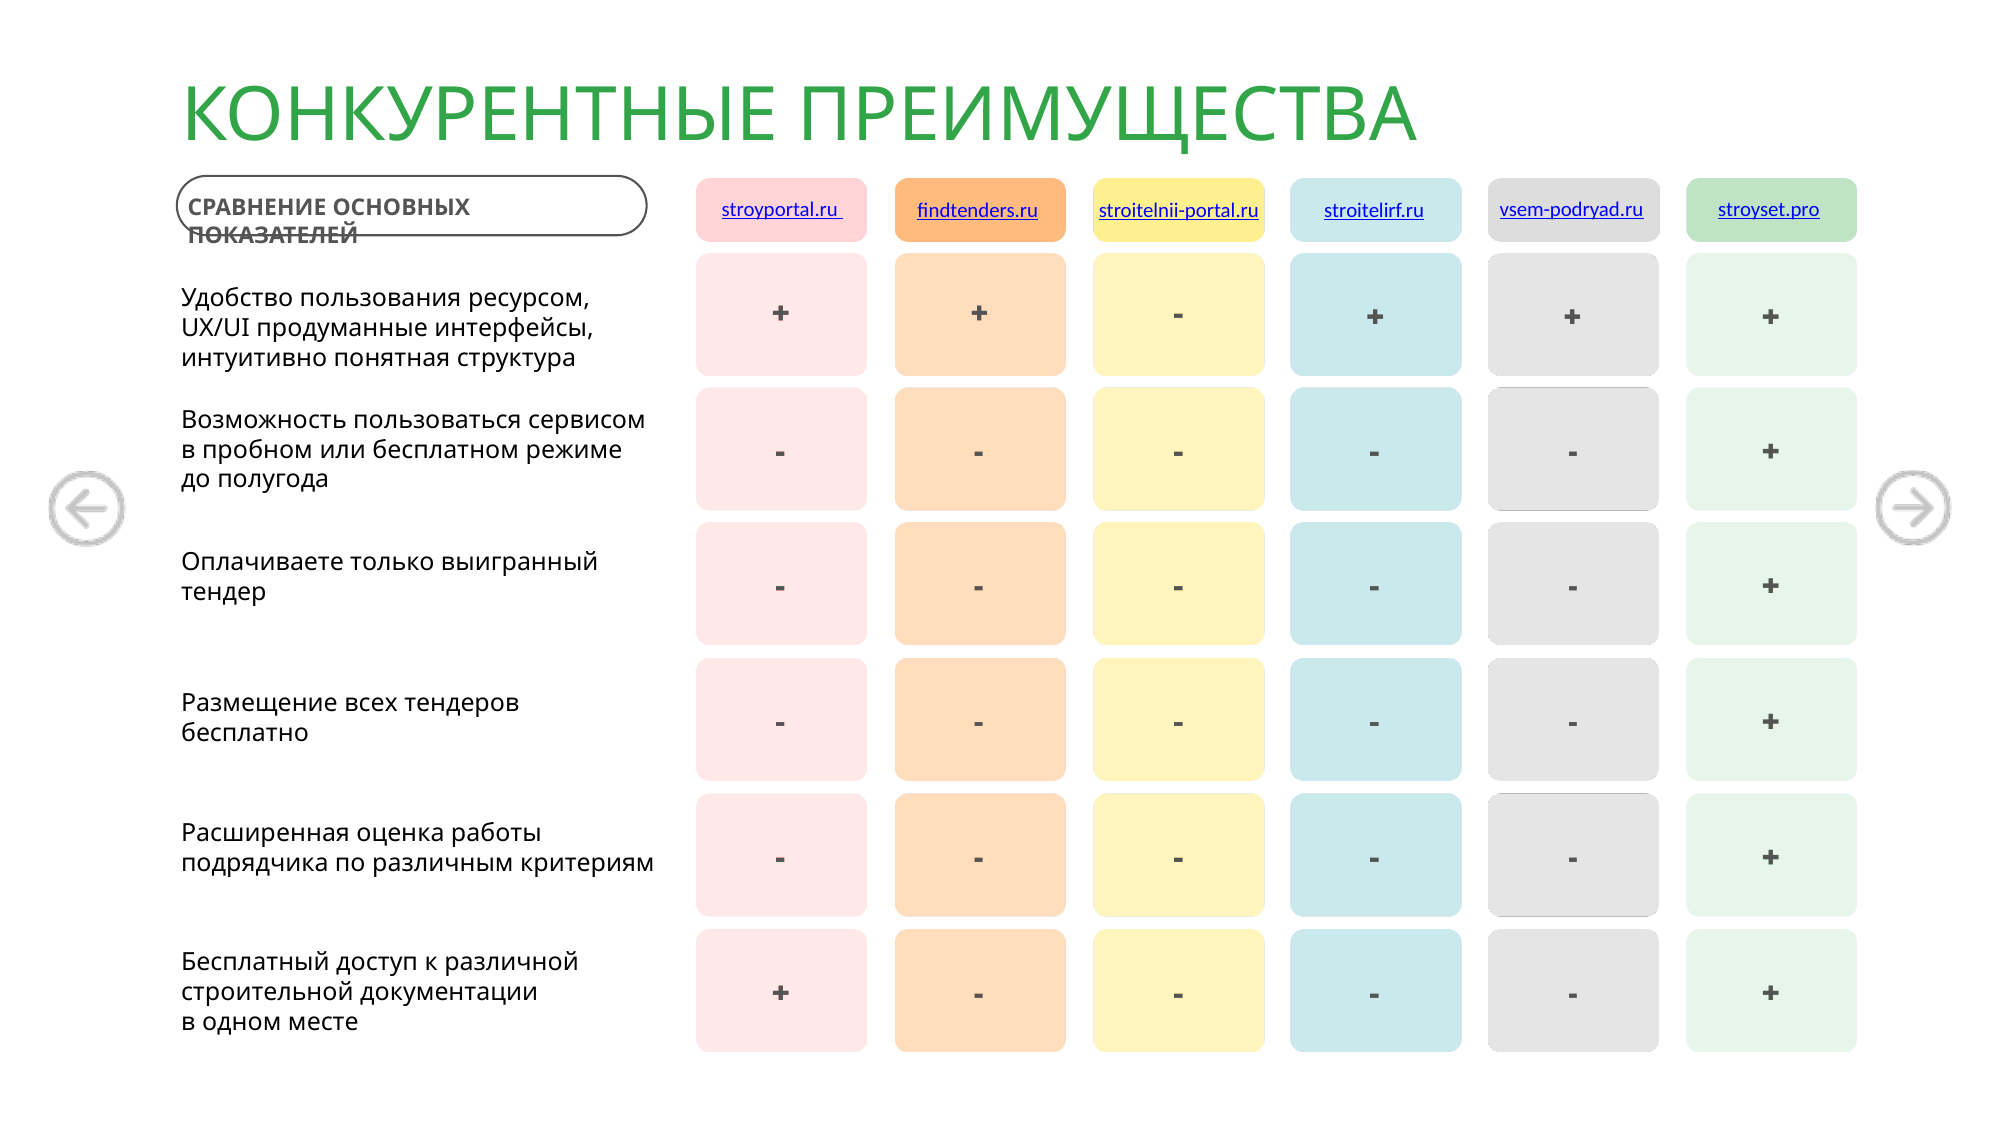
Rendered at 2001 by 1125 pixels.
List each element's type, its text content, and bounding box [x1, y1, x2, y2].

picture [695, 178, 1858, 1052]
picture [47, 469, 126, 548]
text_box [185, 175, 639, 185]
text_box Возможность пользоваться сервисом в пробном или бесплатном режиме до полугода [173, 395, 689, 501]
text_box Расширенная оценка работы подрядчика по различным критериям [173, 809, 689, 885]
text_box Бесплатный доступ к различной строительной документации в одном месте [173, 938, 689, 1043]
text_box Оплачиваете только выигранный тендер [173, 538, 689, 614]
text_box КОНКУРЕНТНЫЕ ПРЕИМУЩЕСТВА [173, 32, 1681, 163]
text_box [176, 192, 180, 219]
text_box СРАВНЕНИЕ ОСНОВНЫХ ПОКАЗАТЕЛЕЙ [180, 185, 652, 255]
text_box Размещение всех тендеров бесплатно [173, 678, 689, 754]
text_box Удобство пользования ресурсом, UX/UI продуманные интерфейсы, интуитивно понятная структура [173, 273, 689, 379]
picture [1874, 469, 1952, 548]
